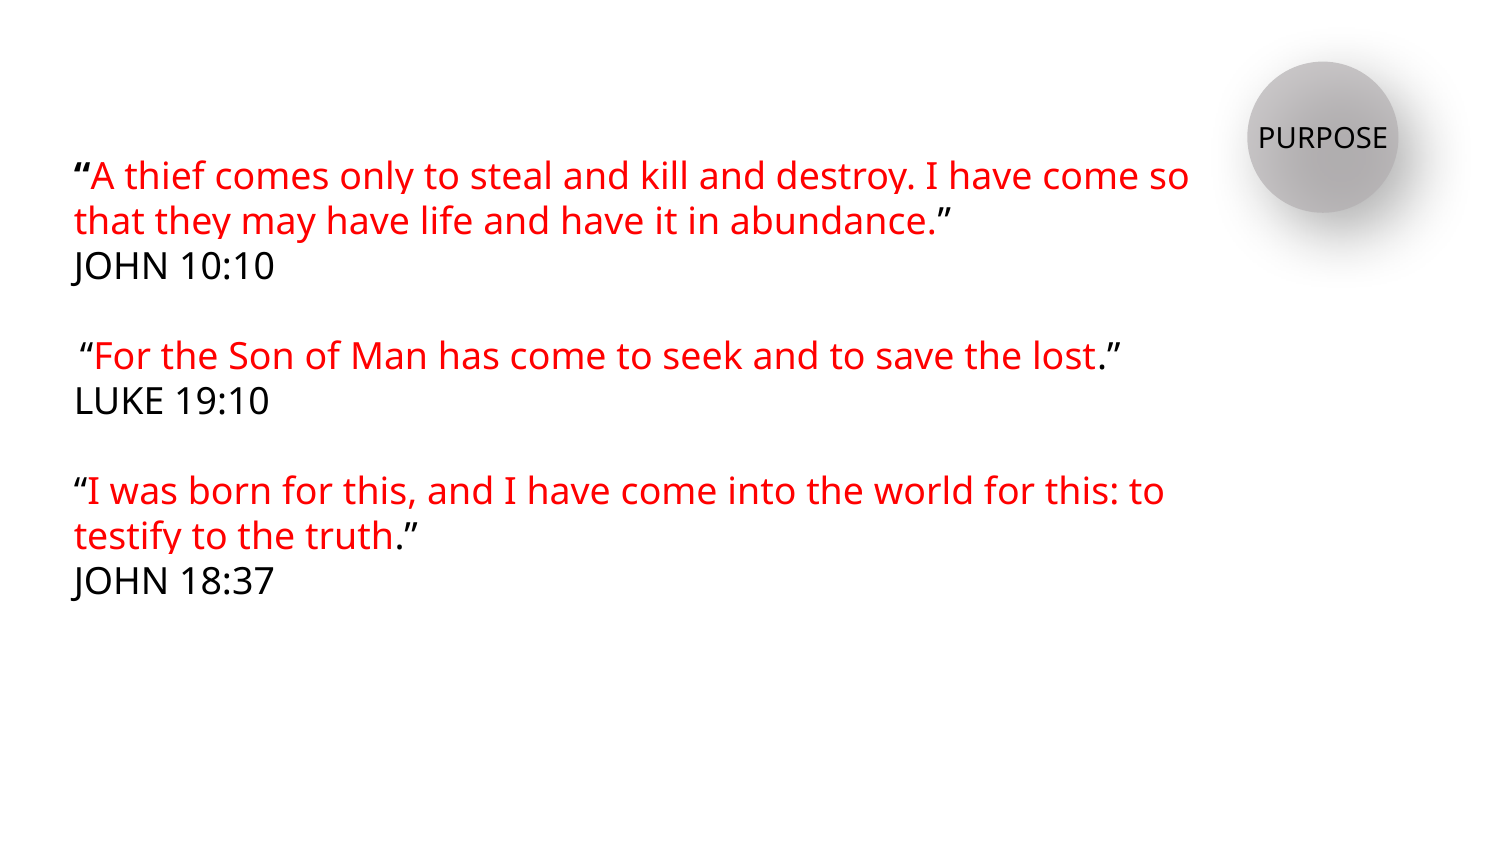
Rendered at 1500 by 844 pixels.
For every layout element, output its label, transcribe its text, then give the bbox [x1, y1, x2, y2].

text_box PURPOSE [1076, 104, 1500, 170]
text_box [1254, 61, 1391, 104]
text_box [1254, 170, 1391, 213]
subtitle “A thief comes only to steal and kill and destroy. I have come so that they may have life and have it in abundance.” JOHN 10:10 “For the Son of Man has come to seek and to save the lost.” LUKE 19:10 “I was born for this, and I have come into the world for this: to testify to the truth.” JOHN 18:37 [58, 136, 1231, 813]
